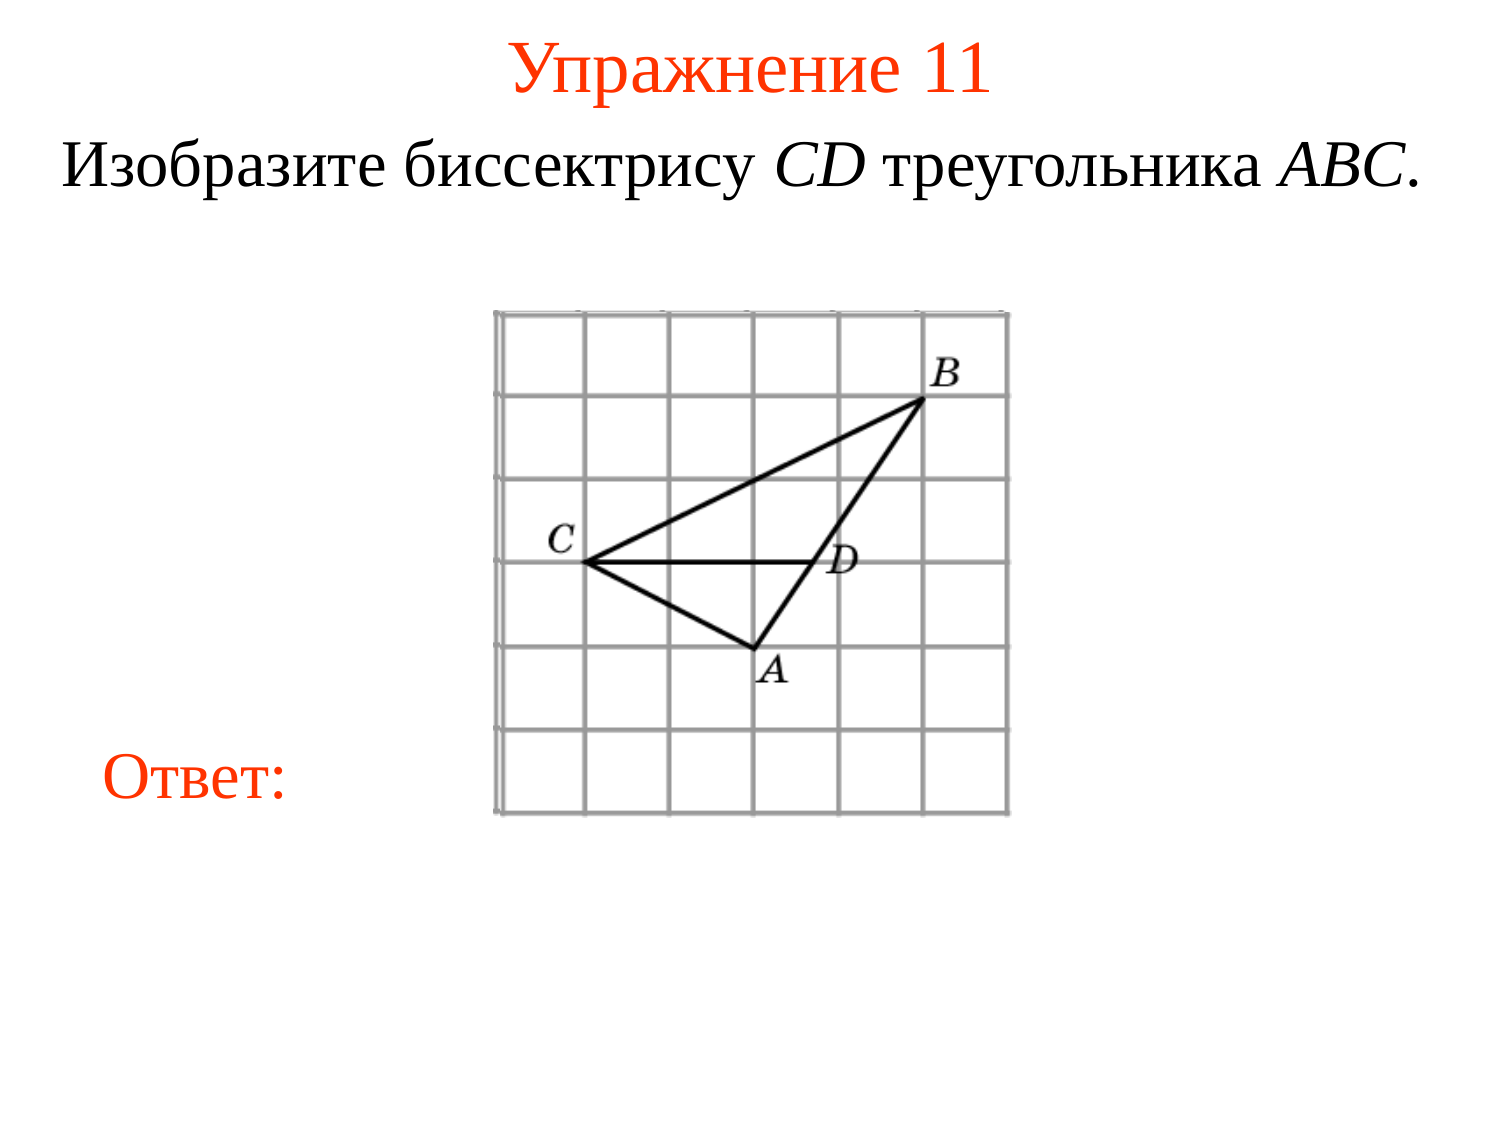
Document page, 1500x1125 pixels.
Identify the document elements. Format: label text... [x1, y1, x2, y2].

text_box Изобразите биссектрису CD треугольника ABC. [0, 112, 1500, 208]
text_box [87, 312, 1012, 821]
title Упражнение 11 [112, 24, 1388, 100]
